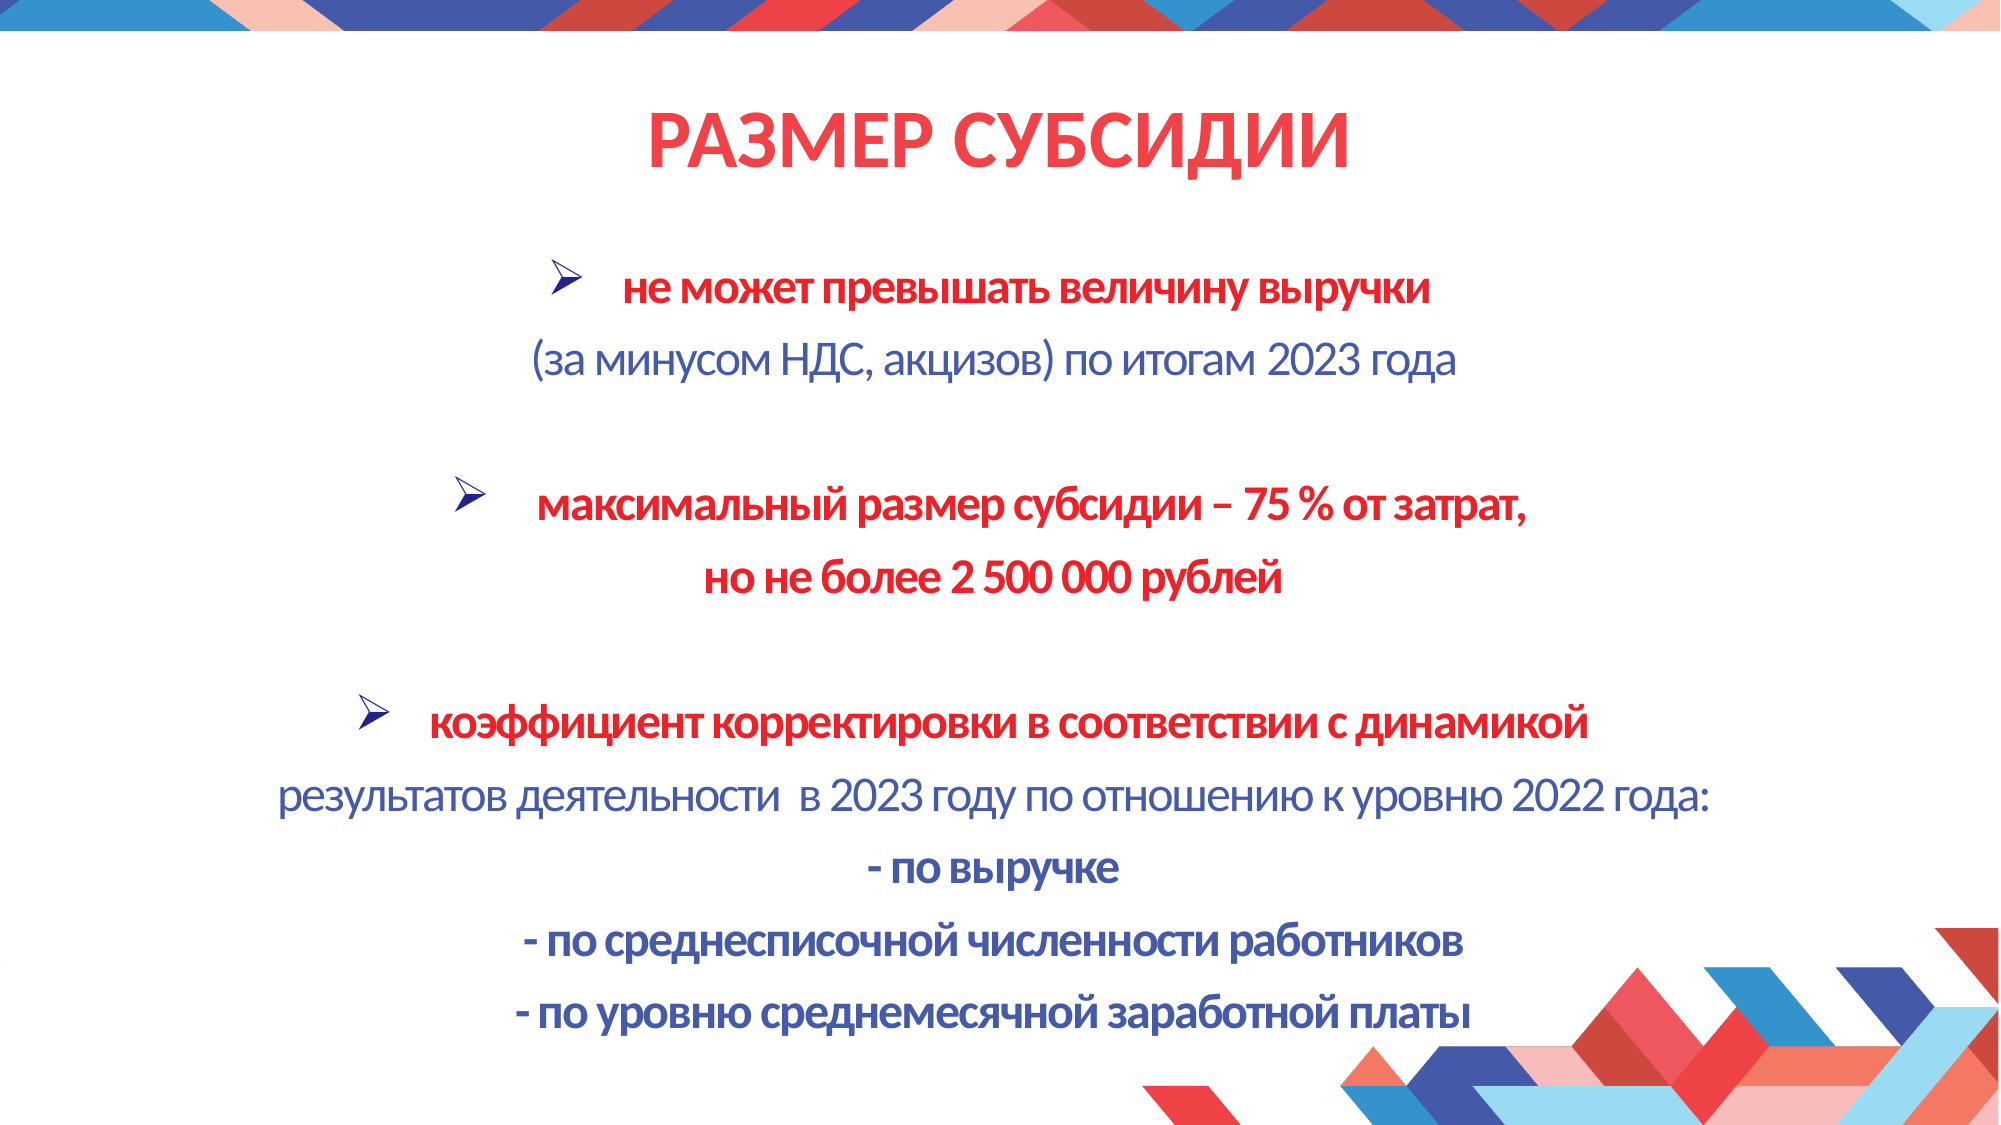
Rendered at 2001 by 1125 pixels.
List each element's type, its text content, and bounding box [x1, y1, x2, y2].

text_box [1535, 1048, 1986, 1109]
title РАЗМЕР СУБСИДИИ [0, 30, 2000, 247]
picture [0, 0, 2000, 30]
text_box не может превышать величину выручки (за минусом НДС, акцизов) по итогам 2023 года максимальный размер субсидии – 75 % от затрат, но не более 2 500 000 рублей коэффициент корректировки в соответствии с динамикой результатов деятельности в 2023 году по отношению к уровню 2022 года: - по выручке - по среднесписочной численности работников - по уровню среднемесячной заработной платы [54, 245, 1934, 1046]
picture [549, 928, 1999, 1125]
